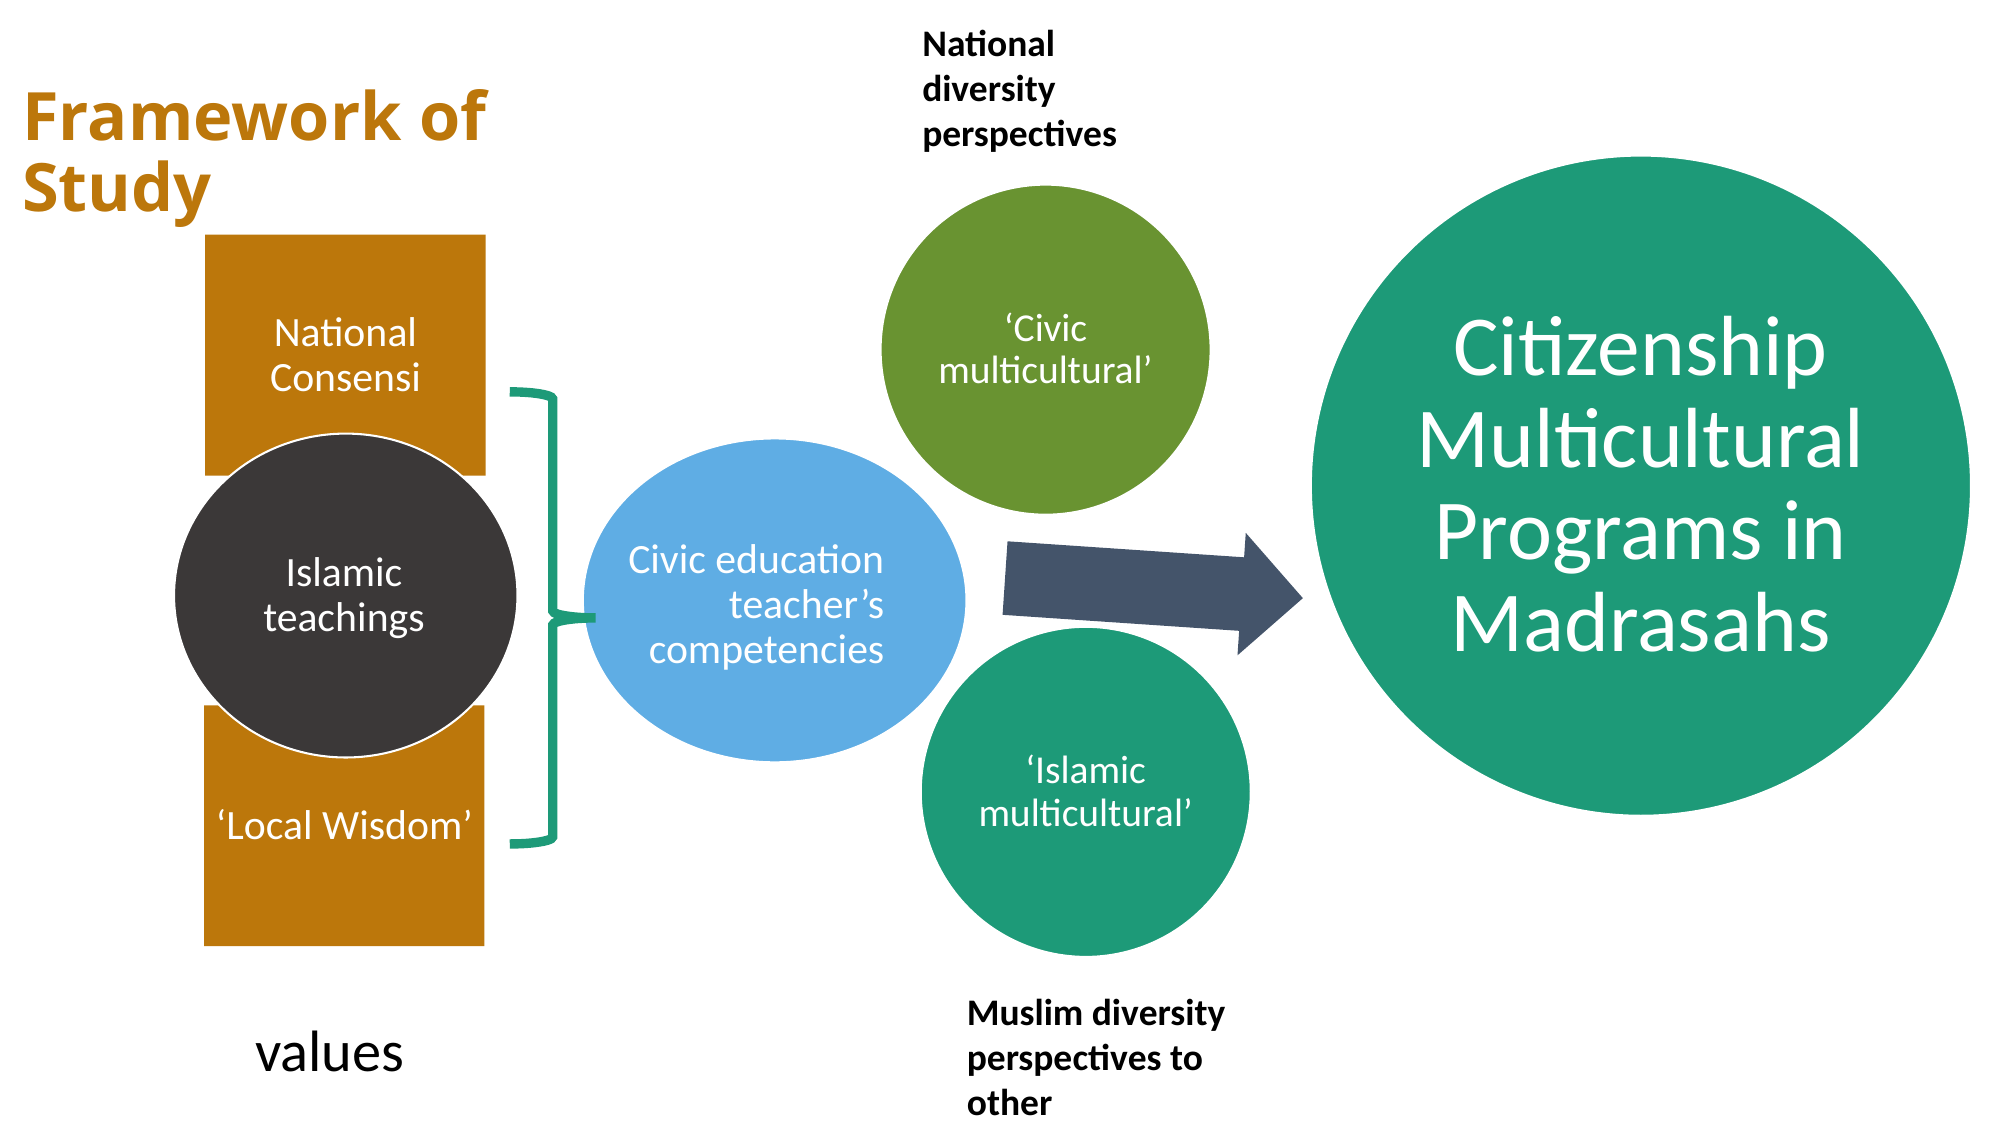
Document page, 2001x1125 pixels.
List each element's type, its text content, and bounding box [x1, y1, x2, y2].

text_box [509, 391, 582, 845]
title Framework of Study [7, 75, 653, 338]
text_box values [61, 1005, 598, 1107]
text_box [582, 438, 967, 763]
text_box Muslim diversity perspectives to other [952, 1007, 1298, 1125]
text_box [174, 433, 518, 758]
text_box ‘Local Wisdom’ [204, 758, 485, 947]
text_box National Consensi [205, 234, 486, 433]
text_box National diversity perspectives [907, 11, 1165, 117]
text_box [637, 117, 1971, 1007]
